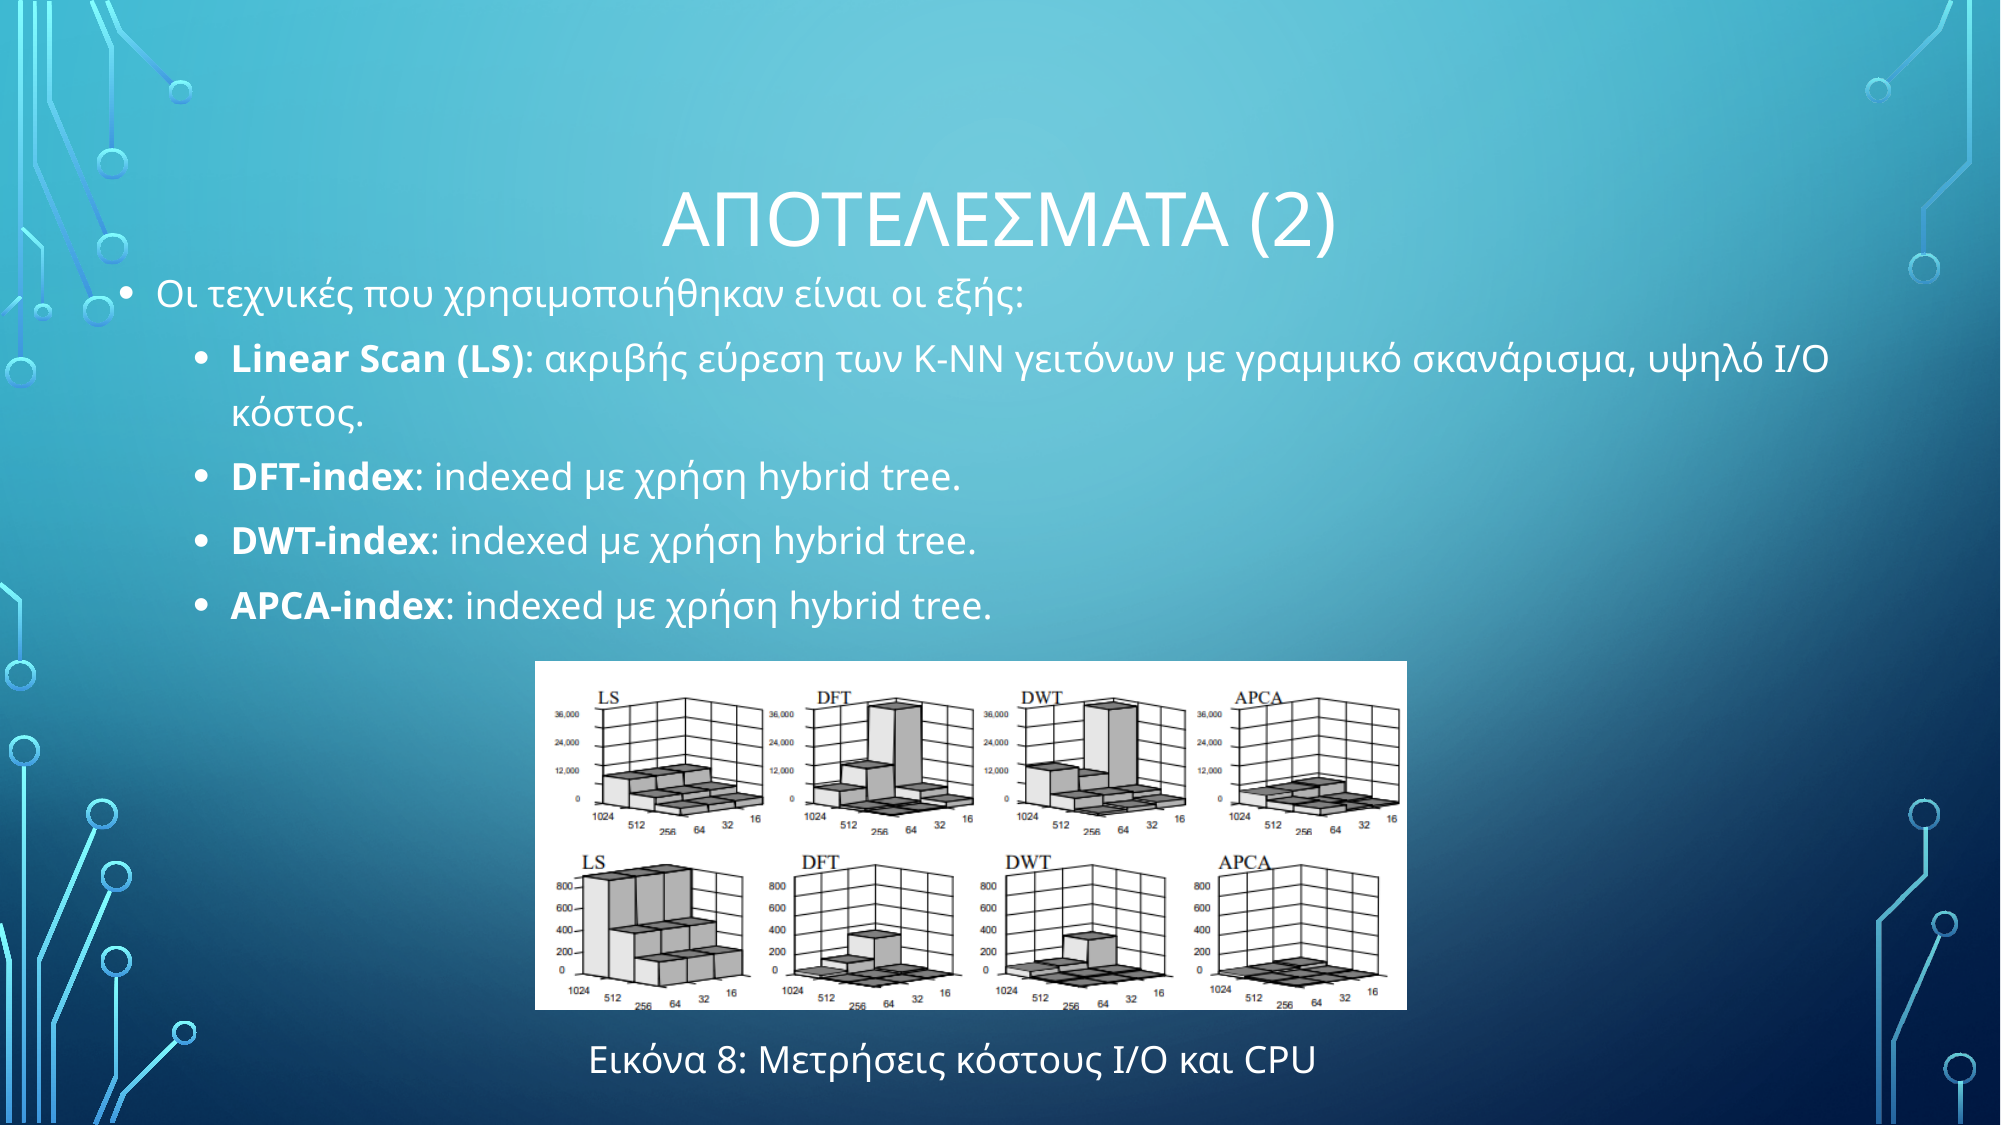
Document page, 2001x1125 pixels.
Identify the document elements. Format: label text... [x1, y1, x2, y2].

list Οι τεχνικές που χρησιμοποιήθηκαν είναι οι εξής: Linear Scan (LS): ακριβής εύρεση των Κ-ΝΝ γειτόνων με γραμμικό σκανάρισμα, υψηλό I/O κόστος. DFT-index: indexed με χρήση hybrid tree. DWT-index: indexed με χρήση hybrid tree. APCA-index: indexed με χρήση hybrid tree. [103, 253, 1897, 683]
text_box Εικόνα 8: Μετρήσεις κόστους I/O και CPU [573, 1028, 1427, 1088]
title ΑΠΟΤΕΛΕΣΜΑΤΑ (2) [187, 101, 1813, 253]
picture [535, 660, 1407, 1011]
